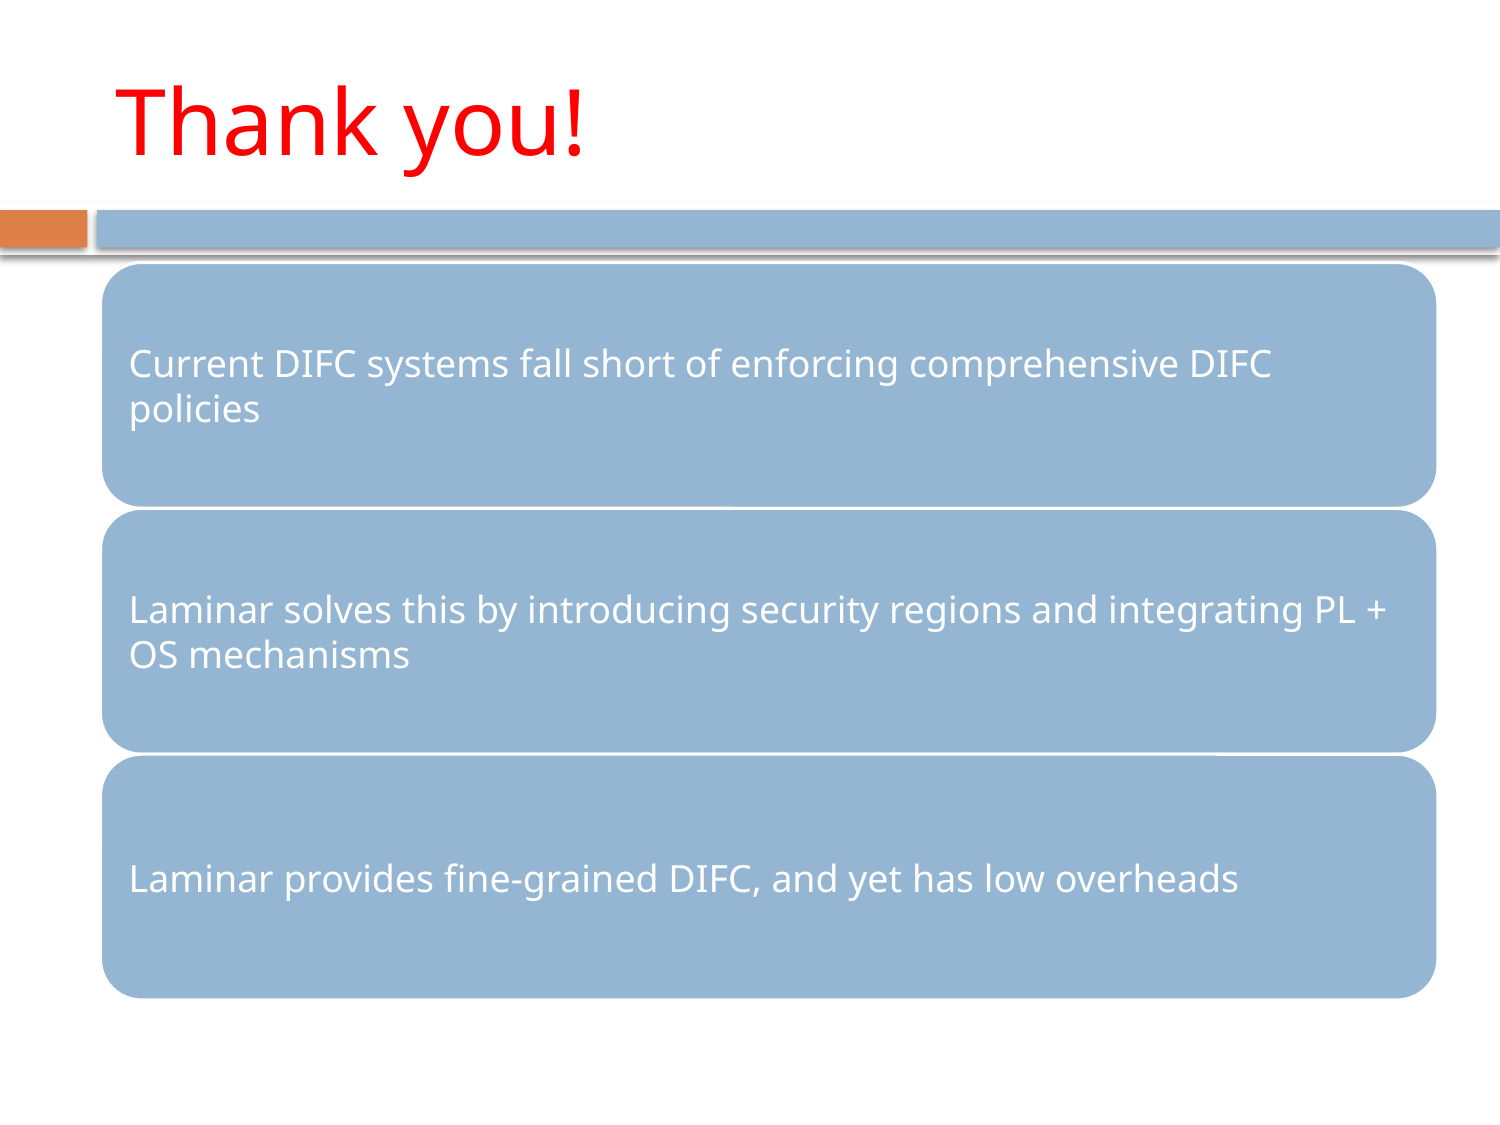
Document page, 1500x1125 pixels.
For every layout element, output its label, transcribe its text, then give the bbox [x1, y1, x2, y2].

title Thank you! [100, 37, 1438, 200]
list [100, 262, 1439, 1001]
